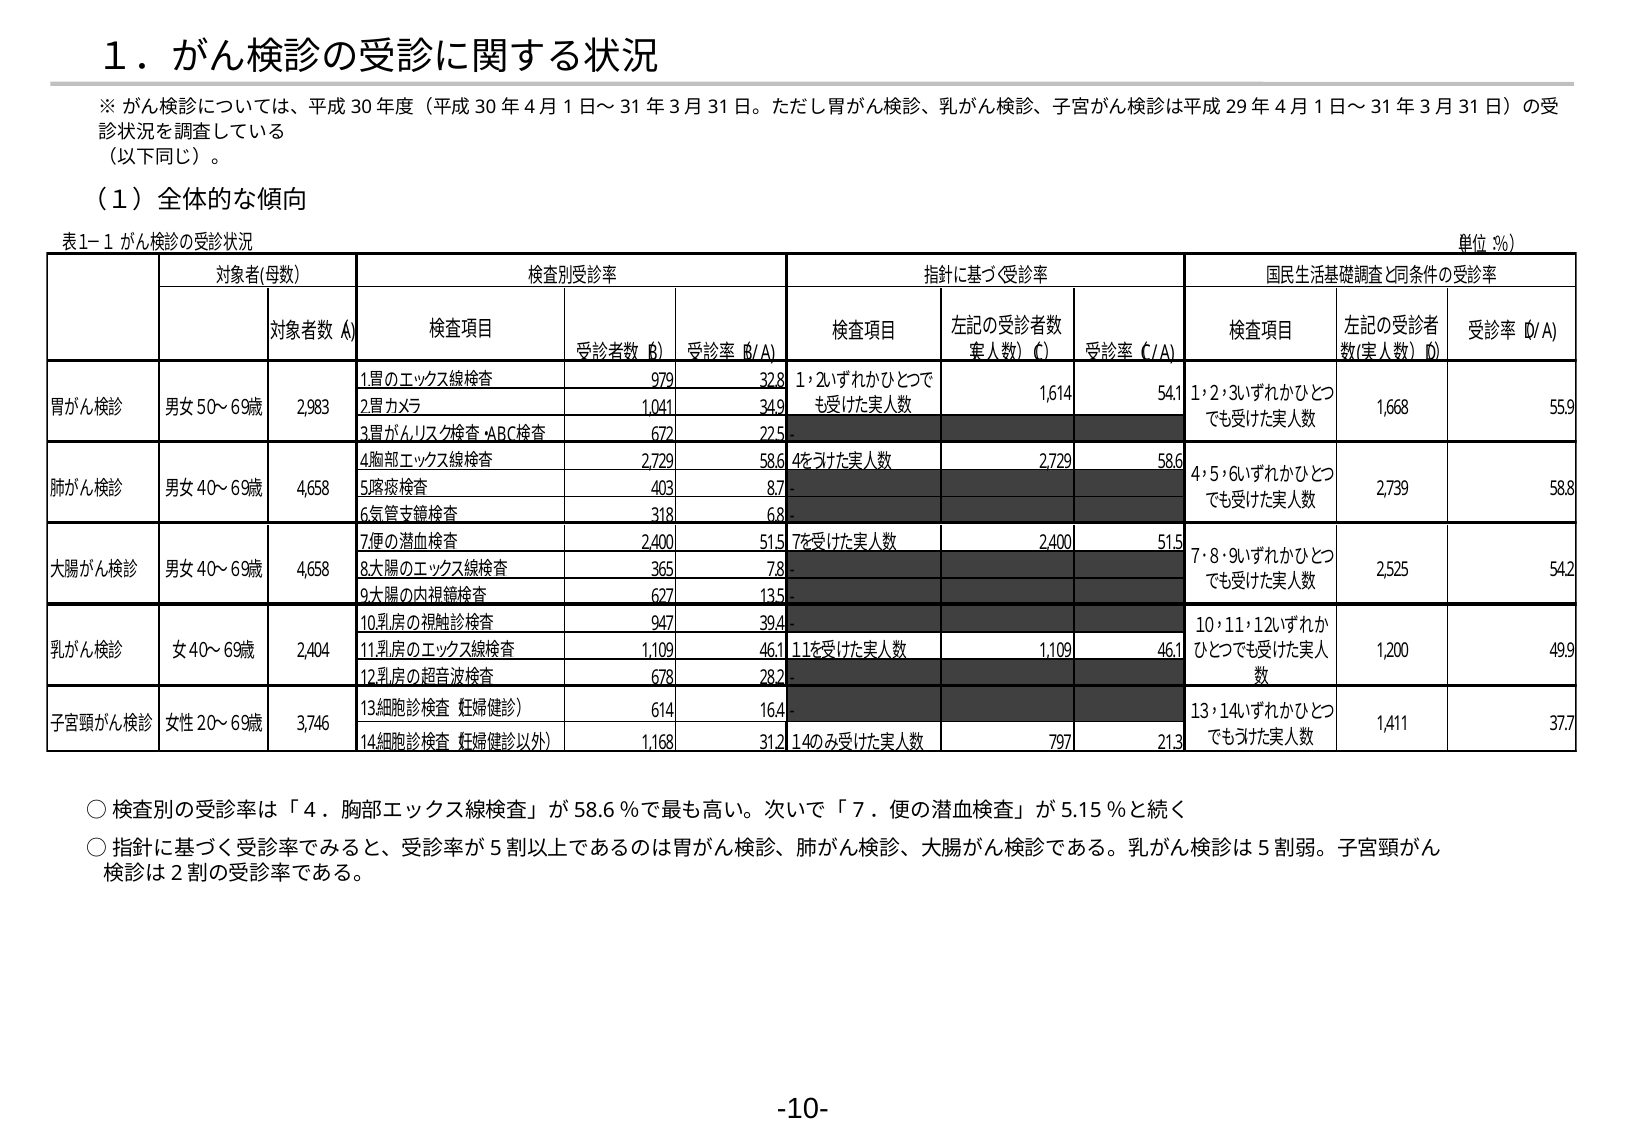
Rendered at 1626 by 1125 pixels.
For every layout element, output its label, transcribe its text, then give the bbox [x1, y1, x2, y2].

text_box ○検査別の受診率は「4．胸部エックス線検査」が58.6％で最も高い。次いで「7．便の潜血検査」が5.15％と続く ○指針に基づく受診率でみると、受診率が5割以上であるのは胃がん検診、肺がん検診、大腸がん検診である。乳がん検診は5割弱。子宮頸がん検診は2割の受診率である。 [71, 789, 1467, 892]
text_box （１）全体的な傾向 [68, 175, 588, 219]
slide_number -10- [753, 1082, 853, 1125]
title １．がん検診の受診に関する状況 [80, 18, 1544, 82]
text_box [46, 221, 1579, 754]
text_box ※がん検診については、平成30年度（平成30年4月1日～31年3月31日。ただし胃がん検診、乳がん検診、子宮がん検診は平成29年4月1日～31年3月31日）の受診状況を調査している （以下同じ）。 [54, 82, 1578, 175]
